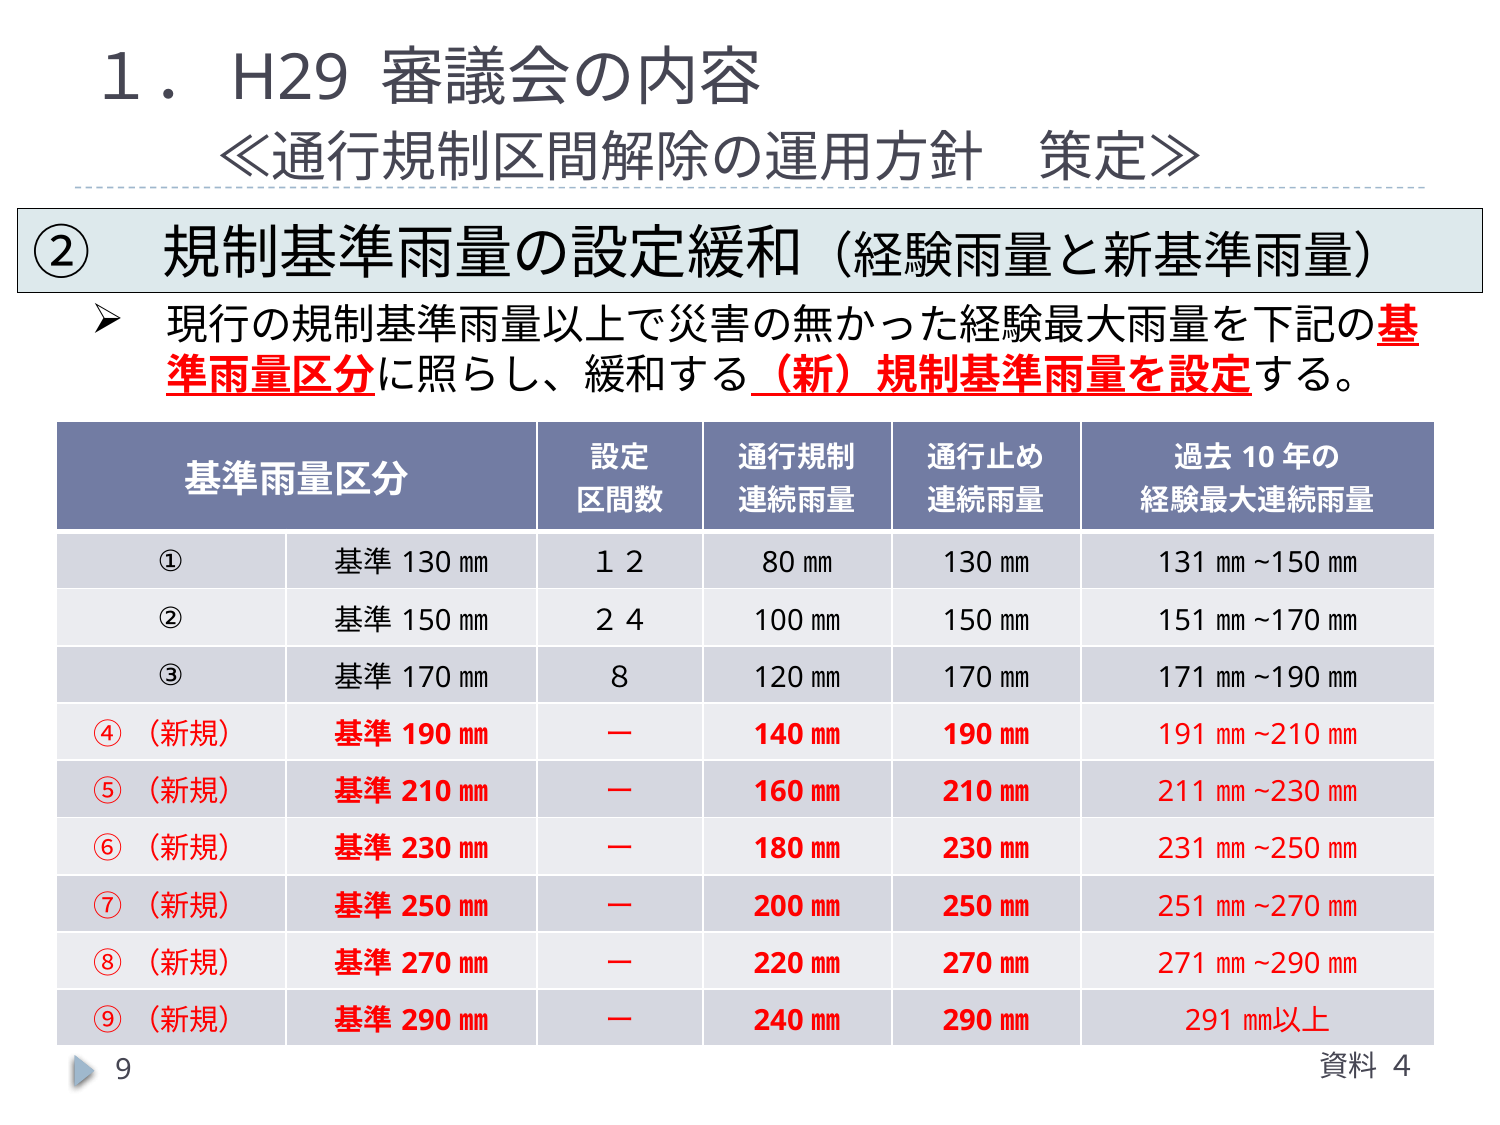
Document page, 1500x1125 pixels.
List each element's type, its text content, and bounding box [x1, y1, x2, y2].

table_cell ー [538, 761, 702, 817]
table_cell ⑦（新規） [57, 876, 285, 931]
table_cell 140㎜ [704, 704, 891, 759]
table_cell ⑤（新規） [57, 761, 285, 817]
table_cell ー [538, 876, 702, 931]
table_cell ③ [57, 647, 285, 702]
table_cell ① [57, 534, 285, 588]
table_cell 130㎜ [893, 534, 1080, 588]
table_cell 基準290㎜ [287, 990, 536, 1045]
table_cell 基準190㎜ [287, 704, 536, 759]
slide_number 9 [100, 1047, 426, 1103]
table_cell 基準210㎜ [287, 761, 536, 817]
table_cell 210㎜ [893, 761, 1080, 817]
table_header 過去10年の 経験最大連続雨量 [1082, 422, 1434, 529]
table_cell 基準270㎜ [287, 933, 536, 988]
table_cell 251㎜~270㎜ [1082, 876, 1434, 931]
table_cell 211㎜~230㎜ [1082, 761, 1434, 817]
table_cell ⑧（新規） [57, 933, 285, 988]
table_cell 231㎜~250㎜ [1082, 818, 1434, 874]
table_cell 80㎜ [704, 534, 891, 588]
table_cell 171㎜~190㎜ [1082, 647, 1434, 702]
table_cell 240㎜ [704, 990, 891, 1045]
table_cell 191㎜~210㎜ [1082, 704, 1434, 759]
table_cell ー [538, 933, 702, 988]
table_header 通行規制 連続雨量 [704, 422, 891, 529]
table_cell ⑨（新規） [57, 990, 285, 1045]
table_cell ２４ [538, 589, 702, 645]
table_cell 250㎜ [893, 876, 1080, 931]
table_cell 100㎜ [704, 589, 891, 645]
table_cell 基準150㎜ [287, 589, 536, 645]
table_cell ー [538, 990, 702, 1045]
table_cell ー [538, 818, 702, 874]
table_cell 270㎜ [893, 933, 1080, 988]
footer 資料 ４ [856, 1039, 1432, 1100]
table_cell 基準130㎜ [287, 534, 536, 588]
text_box ② 規制基準雨量の設定緩和（経験雨量と新基準雨量） [17, 208, 1483, 293]
table_header 通行止め 連続雨量 [893, 422, 1080, 529]
table_cell 151㎜~170㎜ [1082, 589, 1434, 645]
table_cell ② [57, 589, 285, 645]
table_cell 160㎜ [704, 761, 891, 817]
table_cell 200㎜ [704, 876, 891, 931]
table_cell 291㎜以上 [1082, 990, 1434, 1045]
text_box 現行の規制基準雨量以上で災害の無かった経験最大雨量を下記の基準雨量区分に照らし、緩和する（新）規制基準雨量を設定する。 [76, 293, 1436, 406]
table_cell 190㎜ [893, 704, 1080, 759]
table_cell 131㎜~150㎜ [1082, 534, 1434, 588]
table_cell ー [538, 704, 702, 759]
table_cell １２ [538, 534, 702, 588]
table_cell 170㎜ [893, 647, 1080, 702]
title １．H29 審議会の内容 ≪通行規制区間解除の運用方針 策定≫ [75, 27, 1425, 197]
table_cell ８ [538, 647, 702, 702]
table_cell 220㎜ [704, 933, 891, 988]
table_header 設定 区間数 [538, 422, 702, 529]
table_cell ④（新規） [57, 704, 285, 759]
table_cell 基準170㎜ [287, 647, 536, 702]
table_header 基準雨量区分 [57, 422, 536, 529]
table_cell 基準230㎜ [287, 818, 536, 874]
table_cell 230㎜ [893, 818, 1080, 874]
table_cell ⑥（新規） [57, 818, 285, 874]
table_cell 271㎜~290㎜ [1082, 933, 1434, 988]
table_cell 290㎜ [893, 990, 1080, 1039]
table_cell 基準250㎜ [287, 876, 536, 931]
table_cell 150㎜ [893, 589, 1080, 645]
table_cell 180㎜ [704, 818, 891, 874]
table_cell 120㎜ [704, 647, 891, 702]
